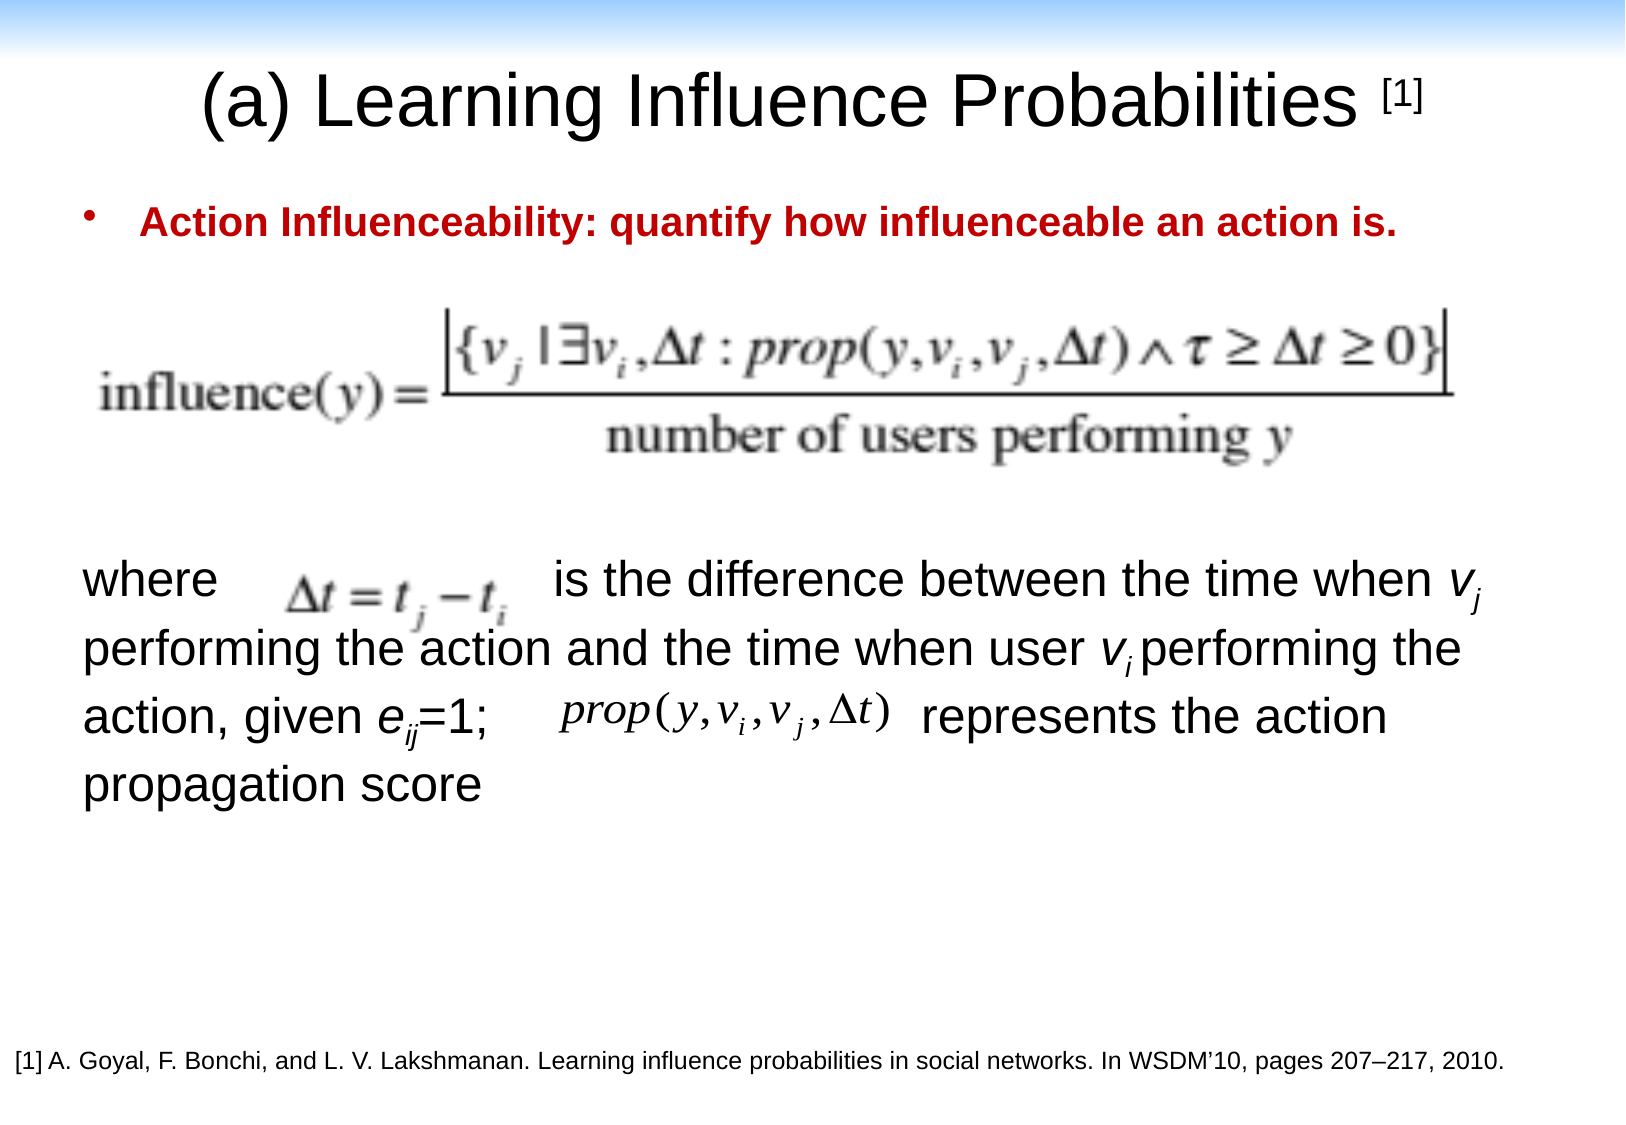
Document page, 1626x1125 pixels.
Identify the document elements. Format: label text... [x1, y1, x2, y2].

list Action Influenceability: quantify how influenceable an action is. where is the difference between the time when vj performing the action and the time when user vi performing the action, given eij=1; represents the action propagation score [67, 187, 1568, 997]
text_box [91, 299, 1463, 471]
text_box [547, 678, 901, 751]
text_box [1] A. Goyal, F. Bonchi, and L. V. Lakshmanan. Learning influence probabilities in social networks. In WSDM’10, pages 207–217, 2010. [0, 1037, 1625, 1125]
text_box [279, 562, 513, 638]
title (a) Learning Influence Probabilities [1] [44, 30, 1581, 162]
